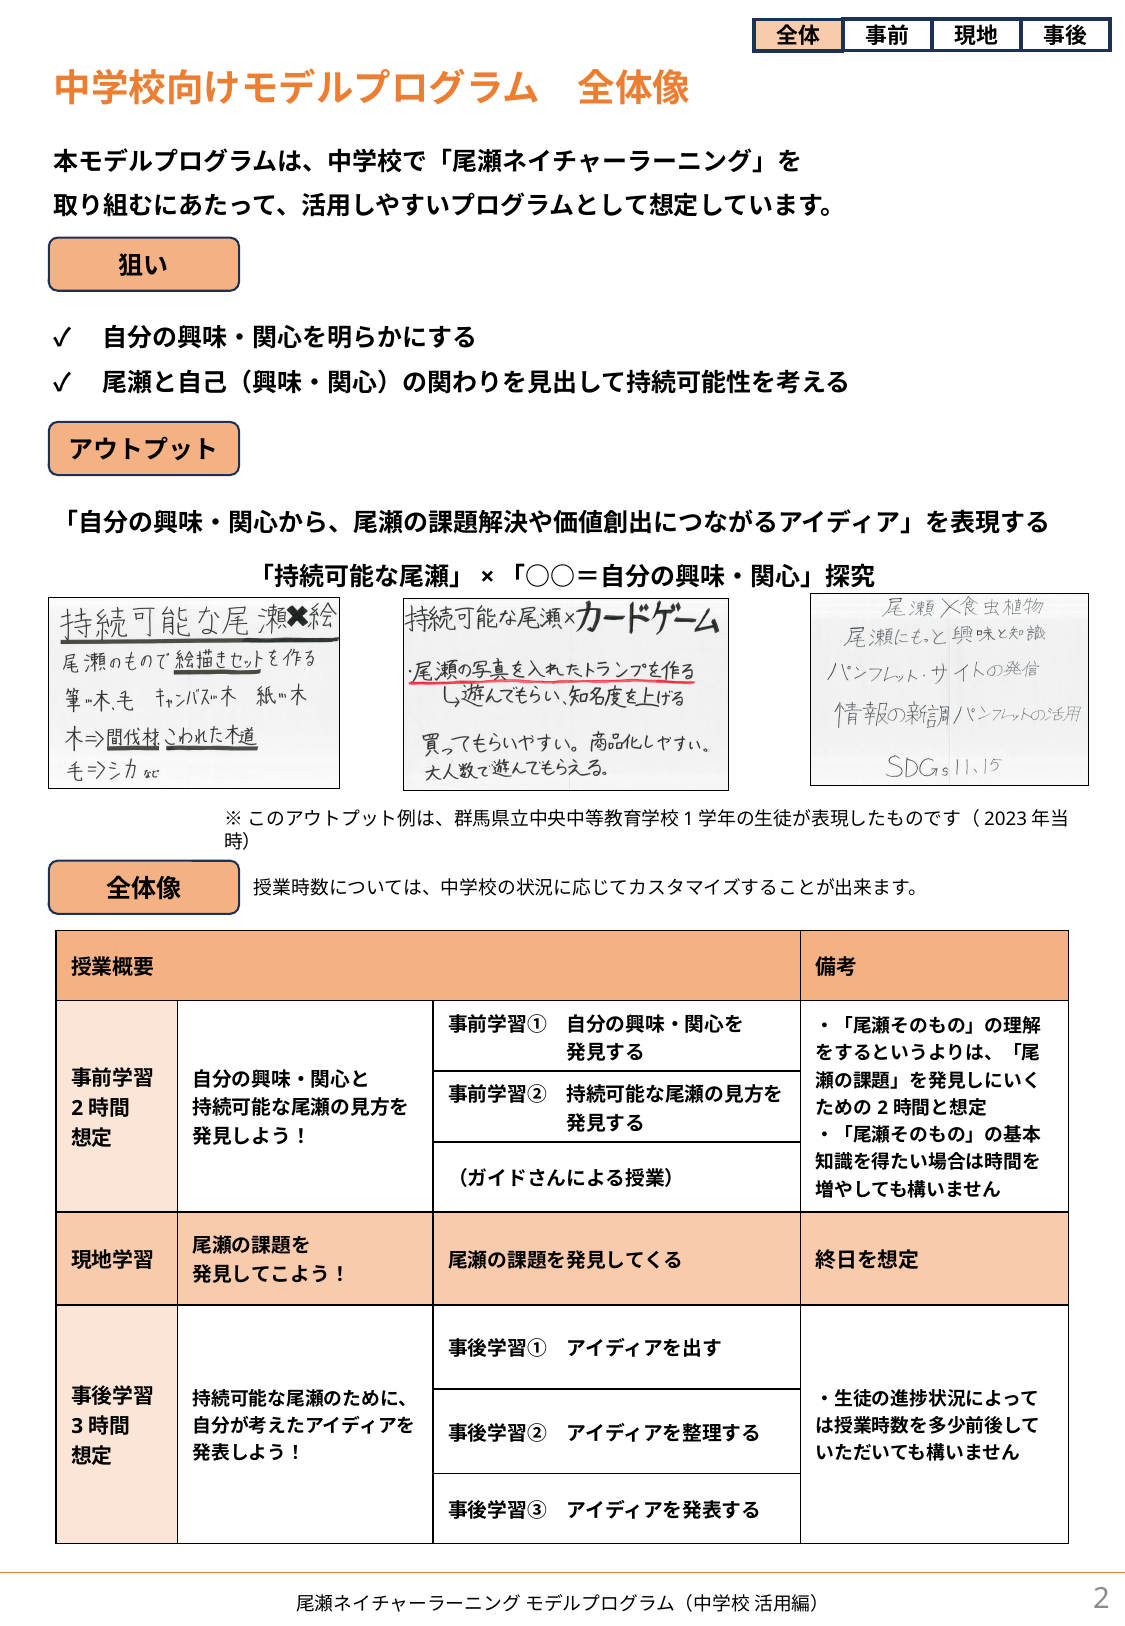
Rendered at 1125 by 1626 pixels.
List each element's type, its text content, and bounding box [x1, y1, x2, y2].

text_box 事後 [1020, 18, 1111, 52]
text_box 本モデルプログラムは、中学校で「尾瀬ネイチャーラーニング」を 取り組むにあたって、活用しやすいプログラムとして想定しています。 [39, 122, 1075, 228]
text_box 中学校向けモデルプログラム 全体像 [39, 56, 793, 117]
slide_number 2 [871, 1572, 1125, 1576]
table_cell 事後学習 3時間 想定 [57, 1306, 177, 1543]
text_box 授業時数については、中学校の状況に応じてカスタマイズすることが出来ます。 [238, 860, 1110, 913]
picture [403, 598, 729, 791]
table_cell 尾瀬の課題を発見してくる [434, 1213, 800, 1304]
text_box ✓ 自分の興味・関心を明らかにする ✓ 尾瀬と自己（興味・関心）の関わりを見出して持続可能性を考える [39, 299, 1075, 404]
table_cell 尾瀬の課題を 発見してこよう！ [178, 1213, 432, 1304]
text_box アウトプット [47, 420, 241, 477]
table_cell 事後学習① アイディアを出す [434, 1306, 800, 1388]
table_cell ・生徒の進捗状況によっては授業時数を多少前後していただいても構いません [801, 1306, 1068, 1543]
table_cell 自分の興味・関心と 持続可能な尾瀬の見方を 発見しよう！ [178, 1001, 432, 1211]
text_box 「自分の興味・関心から、尾瀬の課題解決や価値創出につながるアイディア」を表現する [39, 483, 1075, 537]
table_cell ・「尾瀬そのもの」の理解をするというよりは、「尾瀬の課題」を発見しにいくための2時間と想定 ・「尾瀬そのもの」の基本知識を得たい場合は時間を増やしても構いません [801, 1001, 1068, 1211]
table_cell 事前学習 2時間 想定 [57, 1001, 177, 1211]
picture [48, 597, 340, 789]
table_cell 事前学習② 持続可能な尾瀬の見方を 発見する [434, 1072, 800, 1141]
footer 尾瀬ネイチャーラーニング モデルプログラム（中学校 活用編） [0, 1576, 1125, 1625]
text_box 事前 [842, 18, 931, 52]
text_box 狙い [47, 236, 241, 292]
text_box 全体 [753, 18, 842, 52]
table_header 備考 [801, 931, 1068, 1000]
text_box 「持続可能な尾瀬」×「○○＝自分の興味・関心」探究 [0, 537, 1125, 598]
table_cell 事後学習③ アイディアを発表する [434, 1474, 800, 1543]
table_cell 持続可能な尾瀬のために、 自分が考えたアイディアを 発表しよう！ [178, 1306, 432, 1543]
picture [810, 593, 1089, 786]
text_box ※このアウトプット例は、群馬県立中央中等教育学校1学年の生徒が表現したものです（2023年当時） [209, 803, 1111, 856]
table_cell 事後学習② アイディアを整理する [434, 1390, 800, 1473]
text_box 全体像 [47, 859, 238, 915]
table_cell 事前学習① 自分の興味・関心を 発見する [434, 1001, 800, 1070]
table_cell 現地学習 [57, 1213, 177, 1304]
table_header 授業概要 [57, 931, 800, 1000]
text_box 現地 [931, 18, 1020, 52]
table_cell （ガイドさんによる授業） [434, 1143, 800, 1211]
table_cell 終日を想定 [801, 1213, 1068, 1304]
